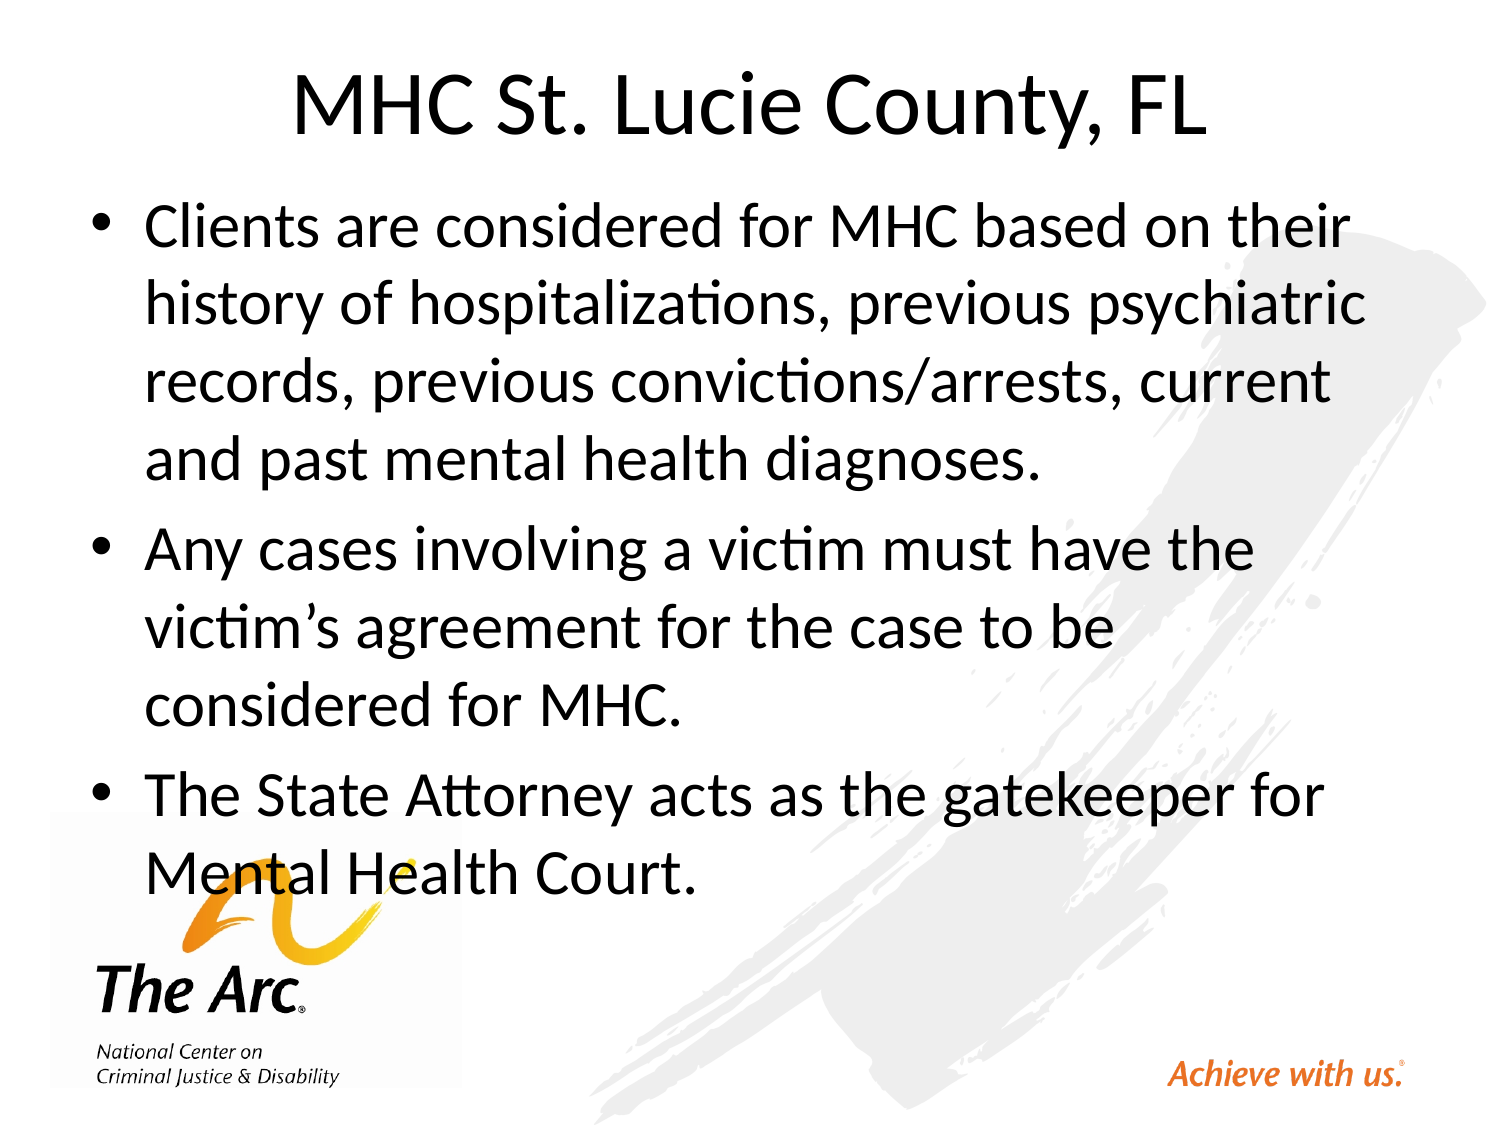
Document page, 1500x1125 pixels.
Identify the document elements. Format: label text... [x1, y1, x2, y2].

picture [1142, 1036, 1425, 1110]
title MHC St. Lucie County, FL [75, 3, 1425, 174]
picture [50, 812, 462, 1088]
list Clients are considered for MHC based on their history of hospitalizations, previous psychiatric records, previous convictions/arrests, current and past mental health diagnoses. Any cases involving a victim must have the victim’s agreement for the case to be considered for MHC. The State Attorney acts as the gatekeeper for Mental Health Court. [75, 174, 1425, 918]
